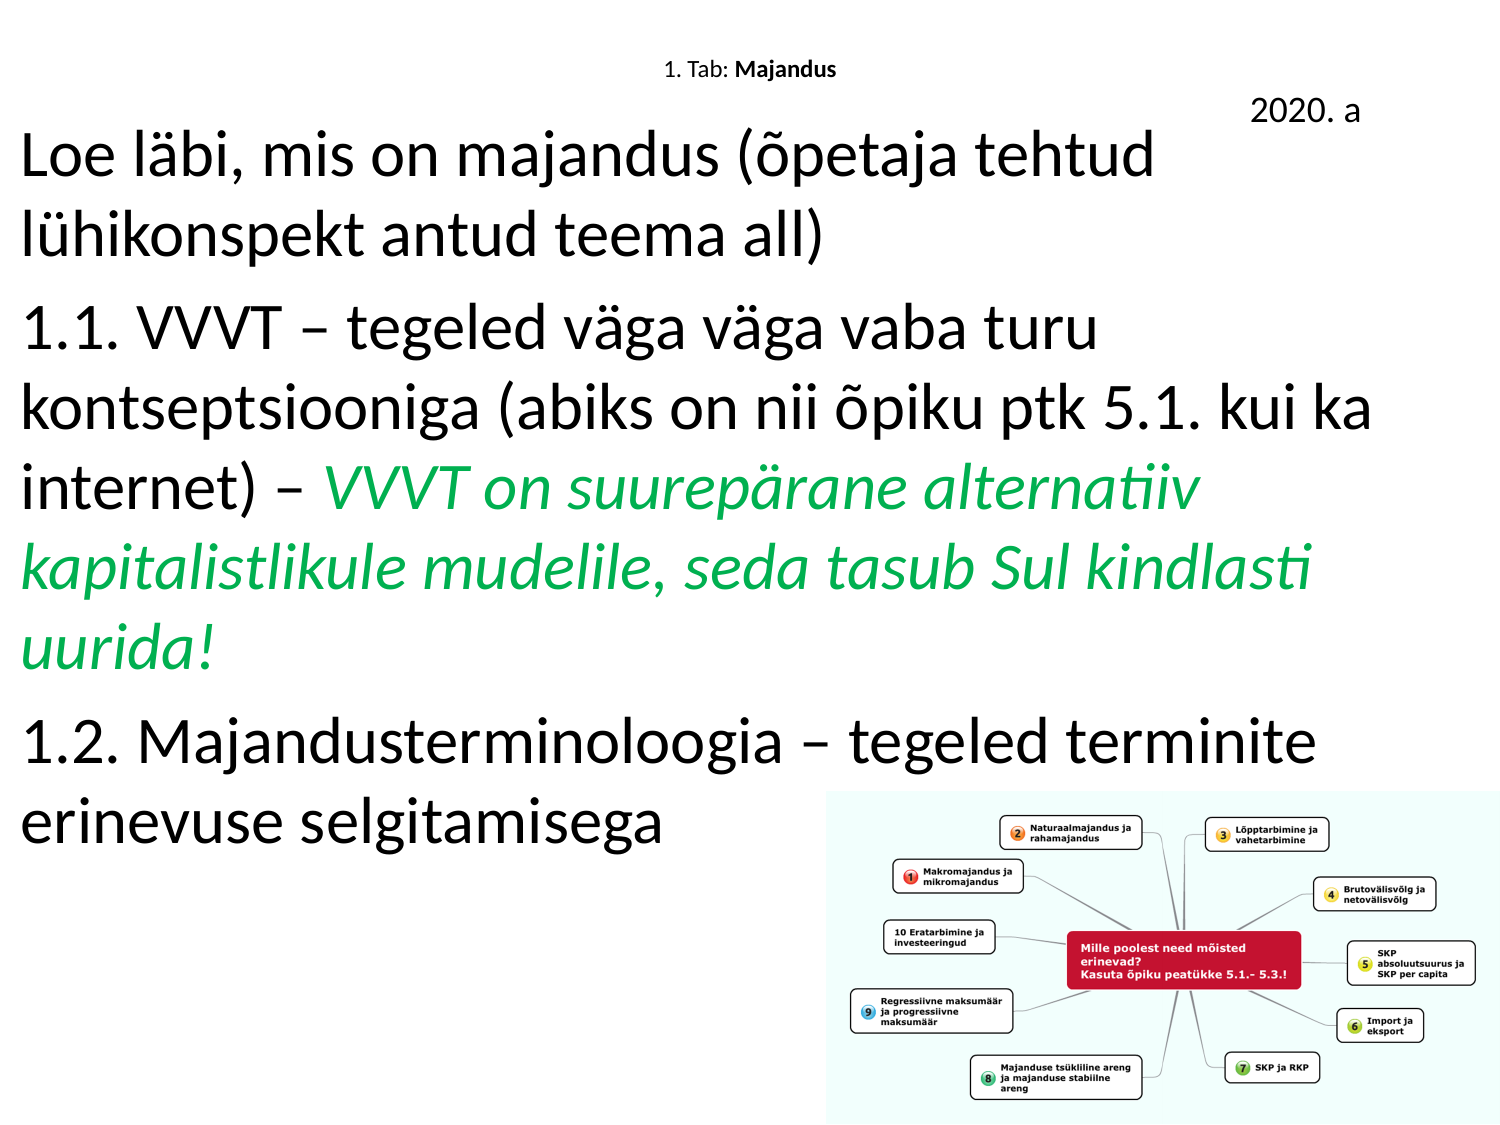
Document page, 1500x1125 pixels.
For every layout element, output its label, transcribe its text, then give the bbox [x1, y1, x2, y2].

picture [74, 467, 1426, 658]
title 1. Tab: Majandus [75, 45, 1425, 90]
picture [826, 791, 1500, 1125]
text_box 2020. a [1235, 78, 1377, 138]
list Loe läbi, mis on majandus (õpetaja tehtud lühikonspekt antud teema all) 1.1. VVVT – tegeled väga väga vaba turu kontseptsiooniga (abiks on nii õpiku ptk 5.1. kui ka internet) – VVVT on suurepärane alternatiiv kapitalistlikule mudelile, seda tasub Sul kindlasti uurida! 1.2. Majandusterminoloogia – tegeled terminite erinevuse selgitamisega [5, 101, 1500, 1125]
